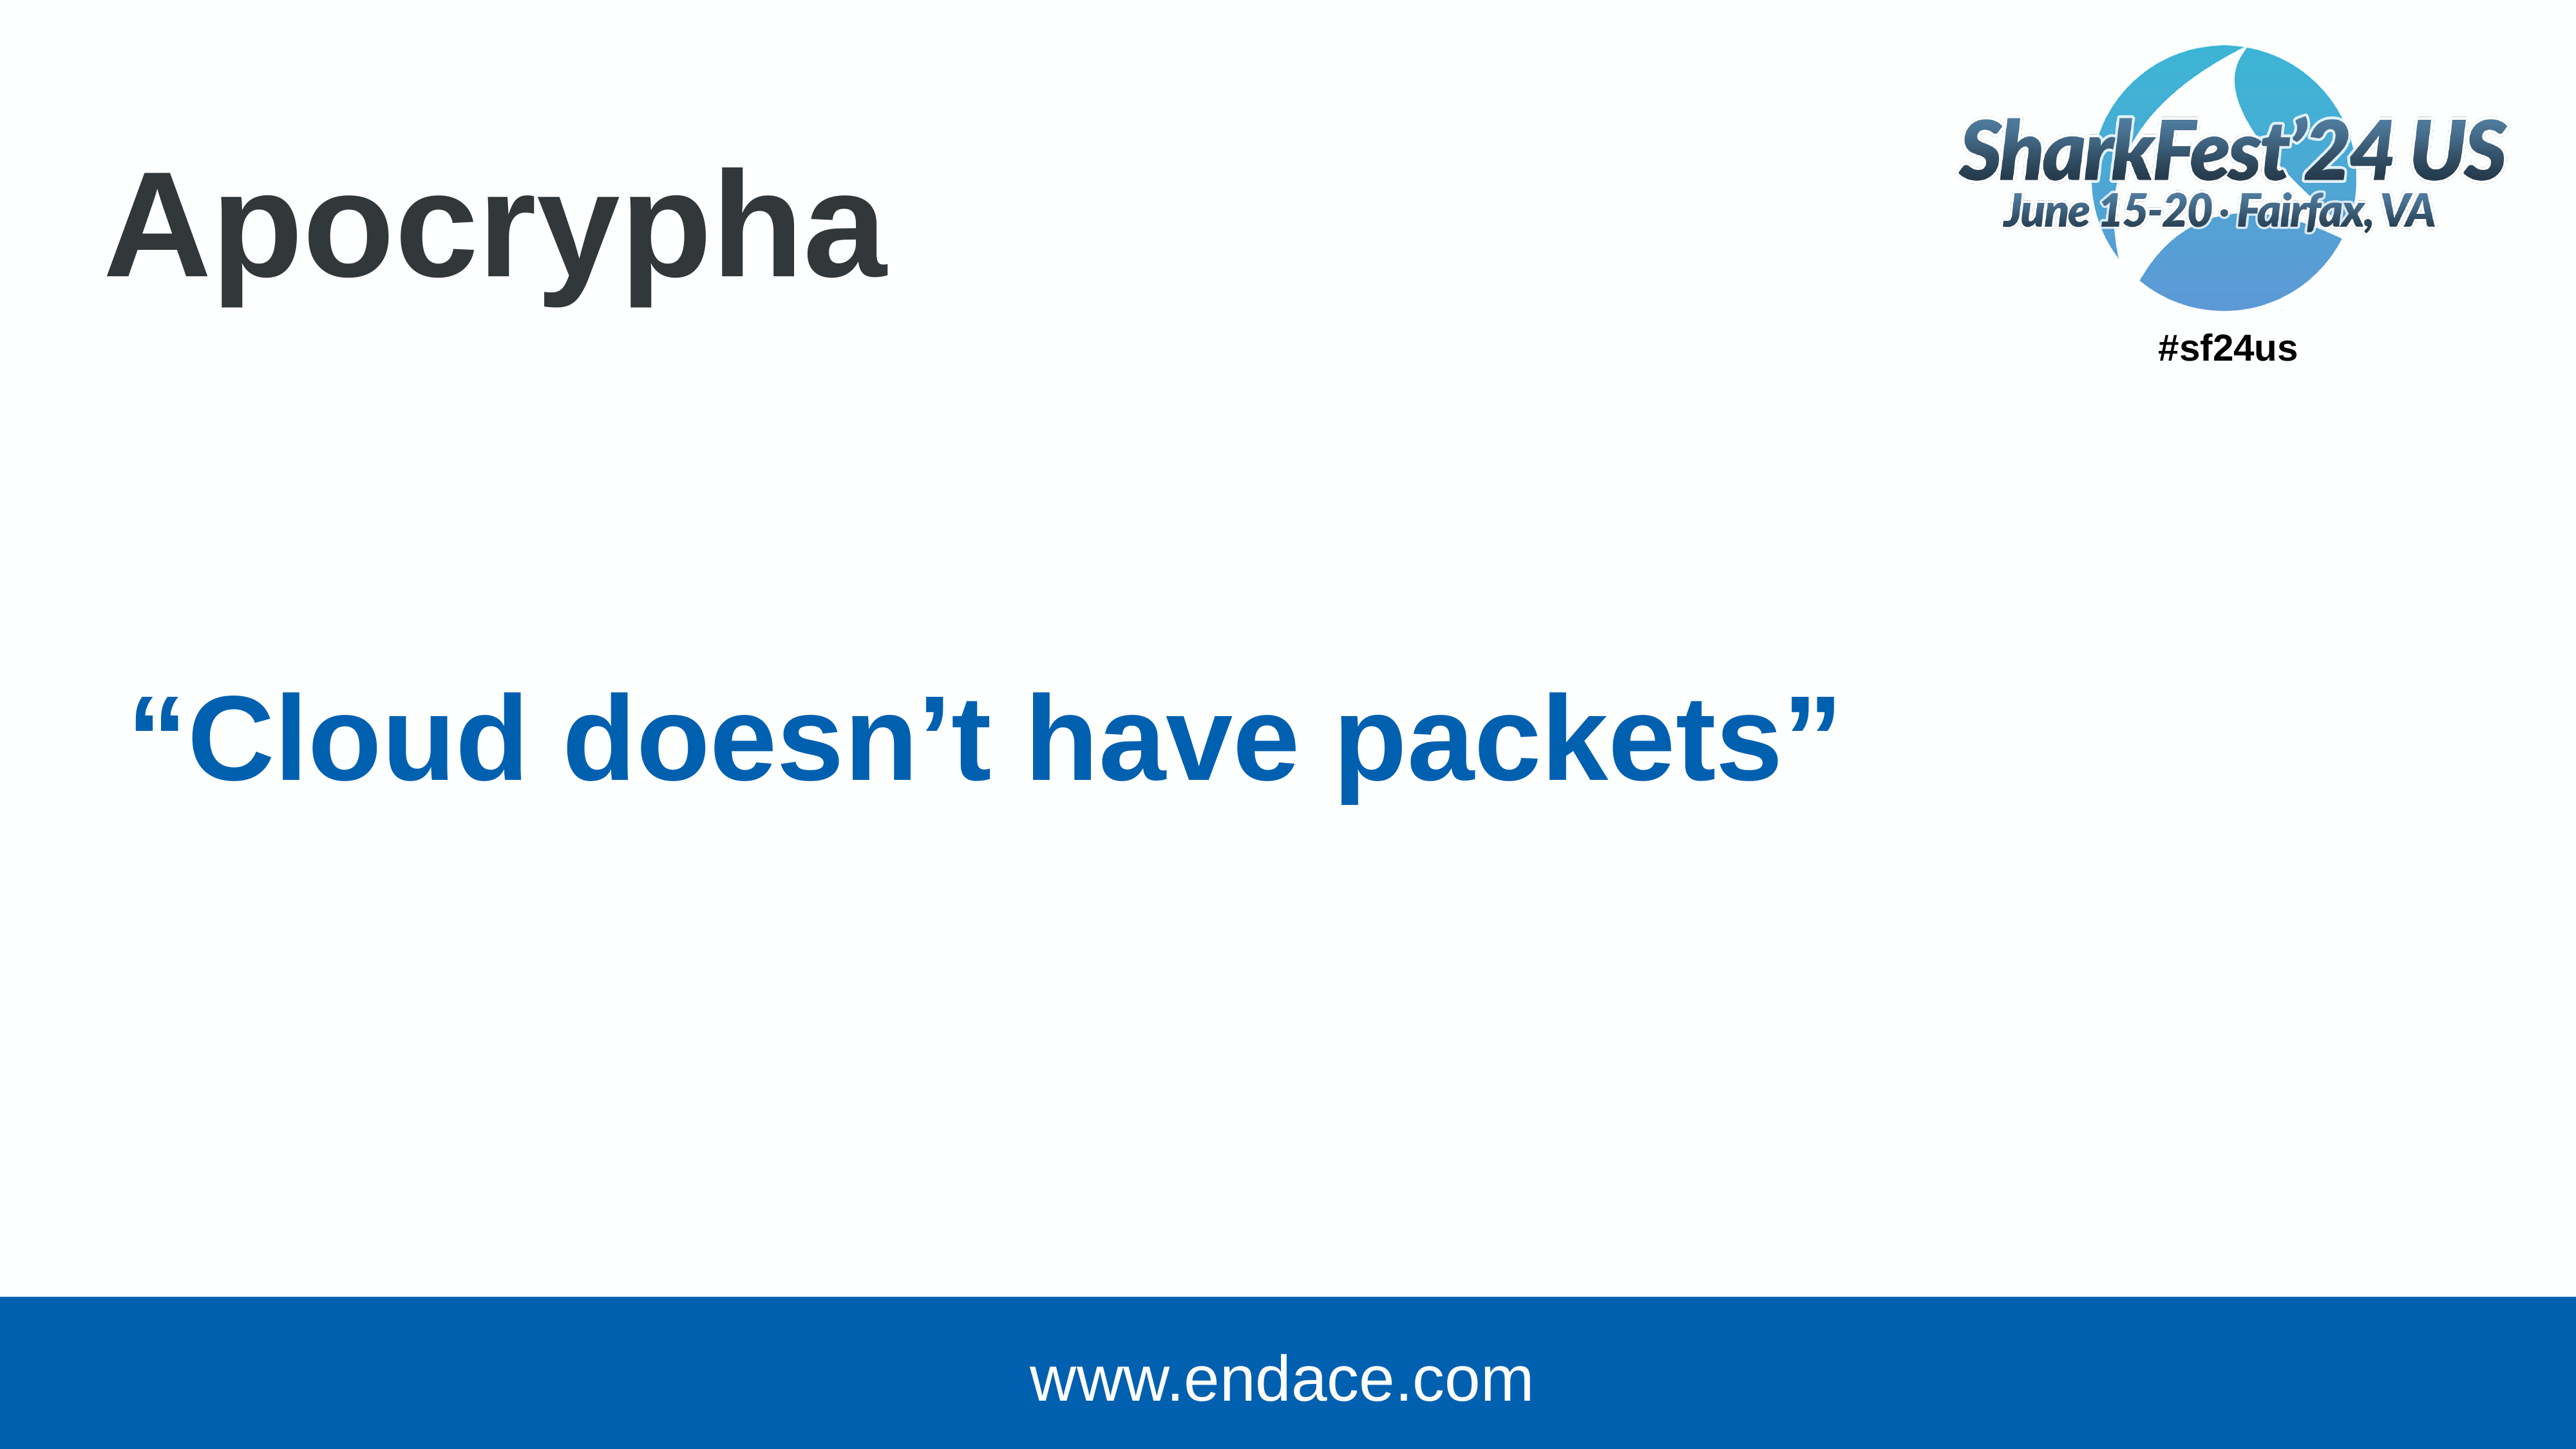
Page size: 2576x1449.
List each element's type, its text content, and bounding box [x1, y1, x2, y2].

title Apocrypha [77, 48, 1908, 385]
picture [1942, 45, 2515, 311]
list “Cloud doesn’t have packets” [77, 308, 2501, 1140]
